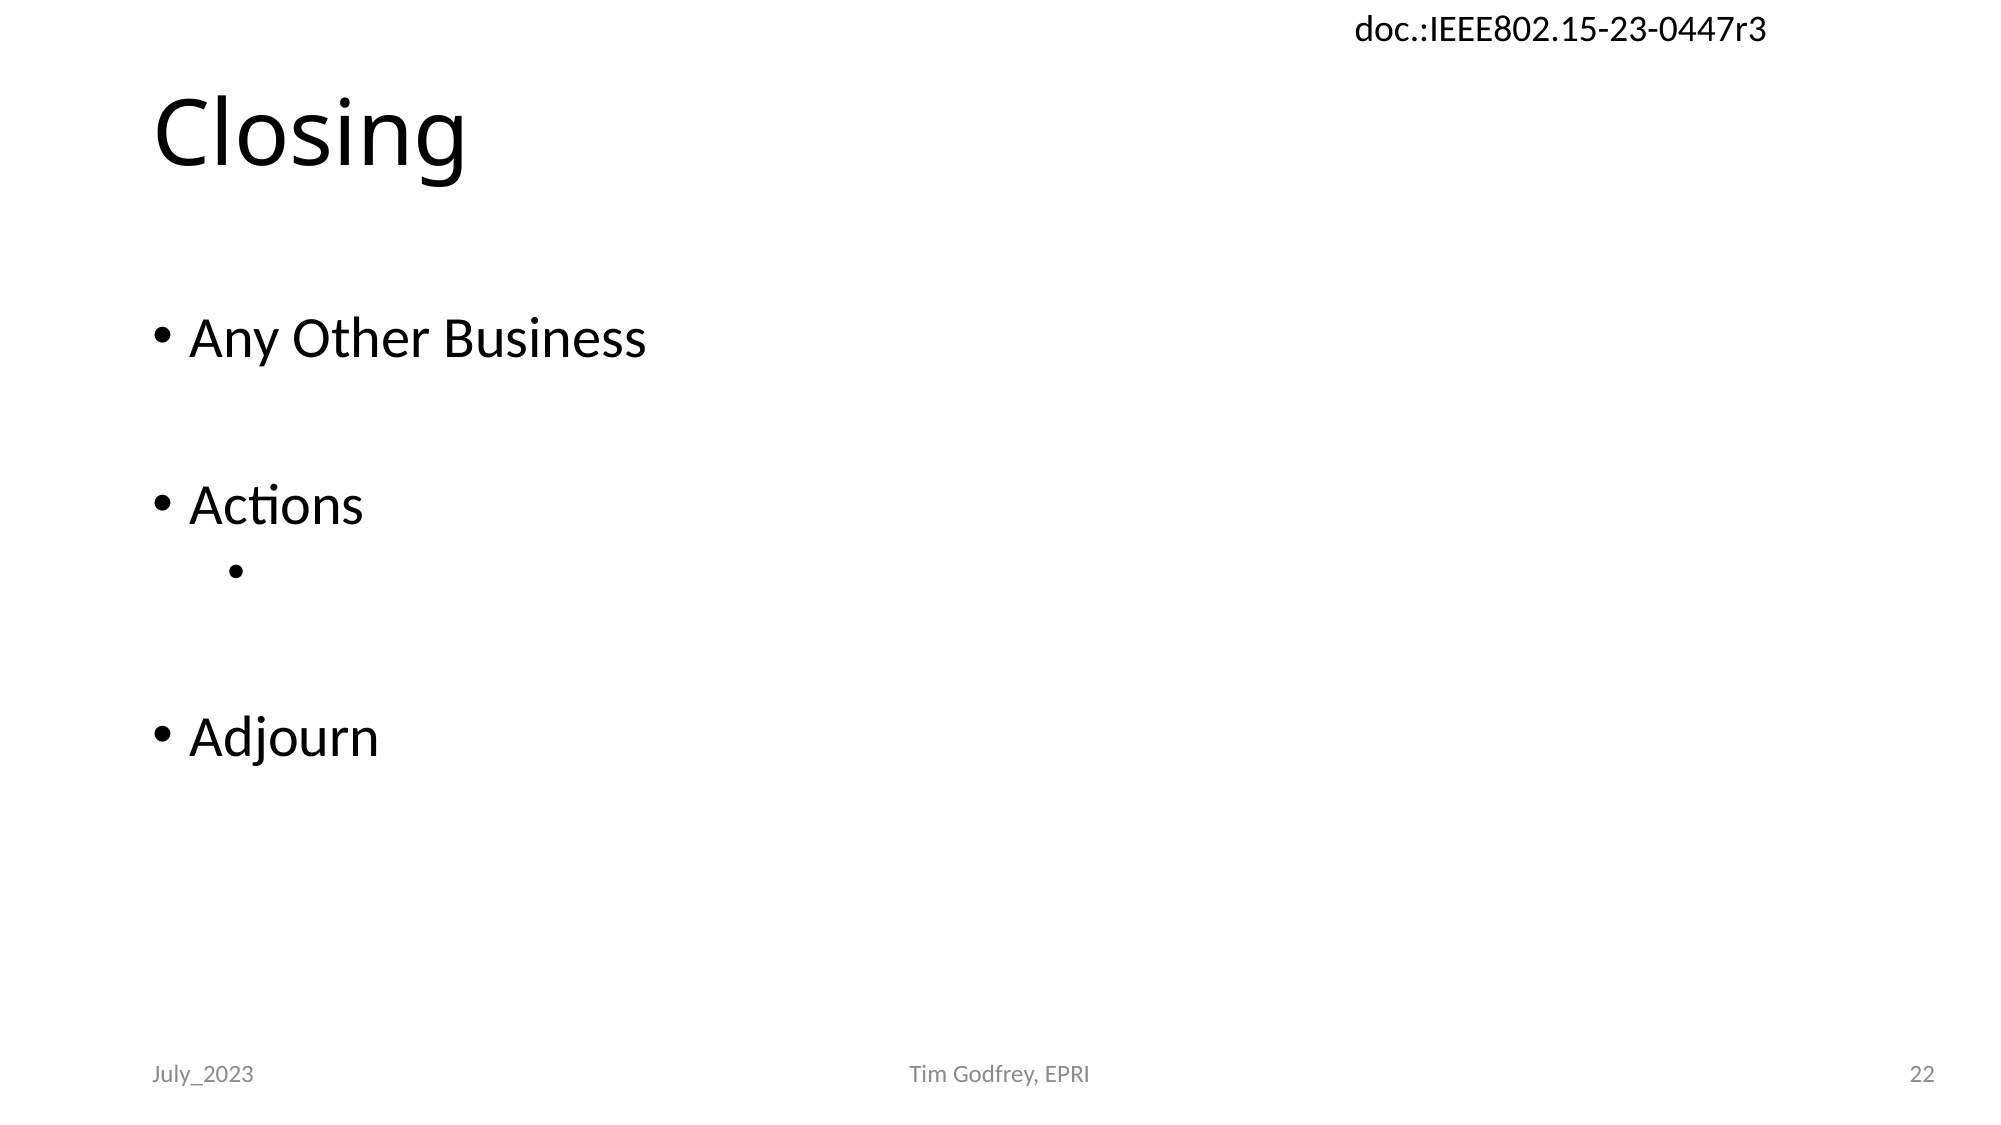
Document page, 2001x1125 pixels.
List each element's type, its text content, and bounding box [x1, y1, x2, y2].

list Any Other Business Actions Adjourn [137, 299, 1863, 1014]
title Closing [137, 59, 1863, 213]
slide_number 22 [1462, 1042, 1950, 1103]
slide_number July_2023 [137, 1042, 588, 1103]
footer Tim Godfrey, EPRI [662, 1042, 1338, 1103]
